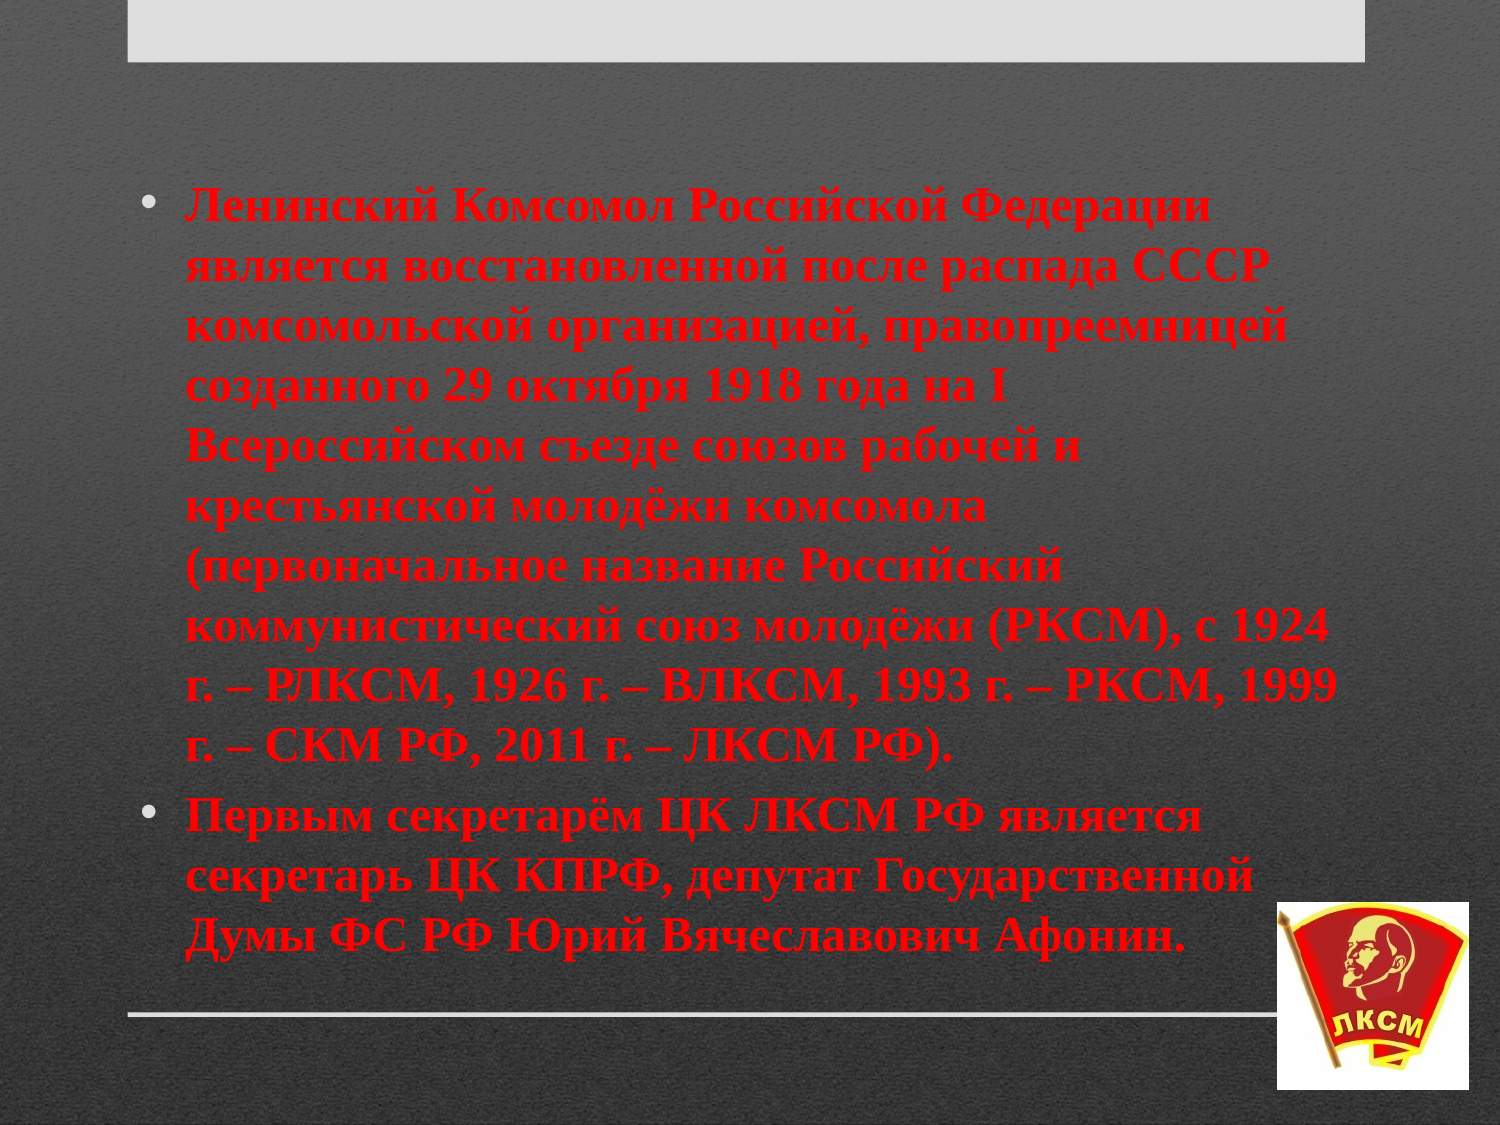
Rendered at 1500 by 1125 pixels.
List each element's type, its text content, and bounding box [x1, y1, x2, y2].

list Ленинский Комсомол Российской Федерации является восстановленной после распада СССР комсомольской организацией, правопреемницей созданного 29 октября 1918 года на I Всероссийском съезде союзов рабочей и крестьянской молодёжи комсомола (первоначальное название Российский коммунистический союз молодёжи (РКСМ), с 1924 г. – РЛКСМ, 1926 г. – ВЛКСМ, 1993 г. – РКСМ, 1999 г. – СКМ РФ, 2011 г. – ЛКСМ РФ). Первым секретарём ЦК ЛКСМ РФ является секретарь ЦК КПРФ, депутат Государственной Думы ФС РФ Юрий Вячеславович Афонин. [125, 112, 1363, 1020]
picture [1276, 901, 1470, 1091]
